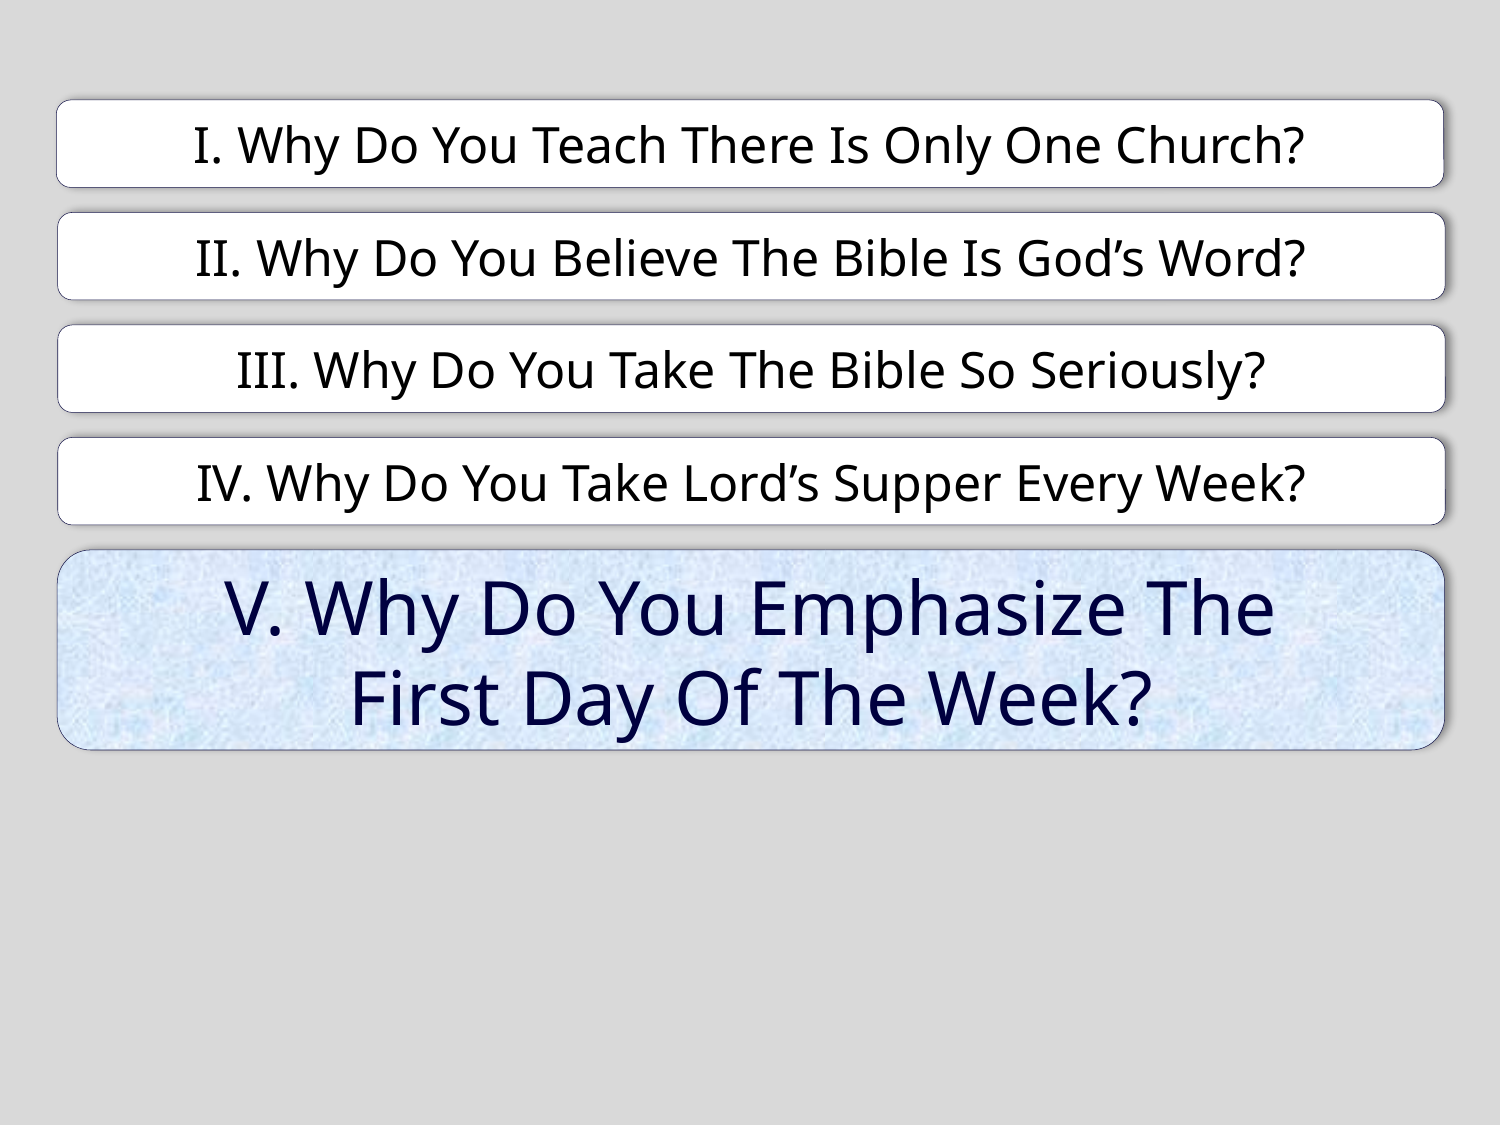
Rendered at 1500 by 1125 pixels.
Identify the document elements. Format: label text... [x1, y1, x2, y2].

text_box V. Why Do You Emphasize The First Day Of The Week? [57, 549, 1445, 751]
text_box I. Why Do You Teach There Is Only One Church? [56, 99, 1444, 188]
text_box III. Why Do You Take The Bible So Seriously? [57, 324, 1446, 413]
text_box IV. Why Do You Take Lord’s Supper Every Week? [57, 437, 1446, 525]
text_box II. Why Do You Believe The Bible Is God’s Word? [57, 212, 1446, 300]
